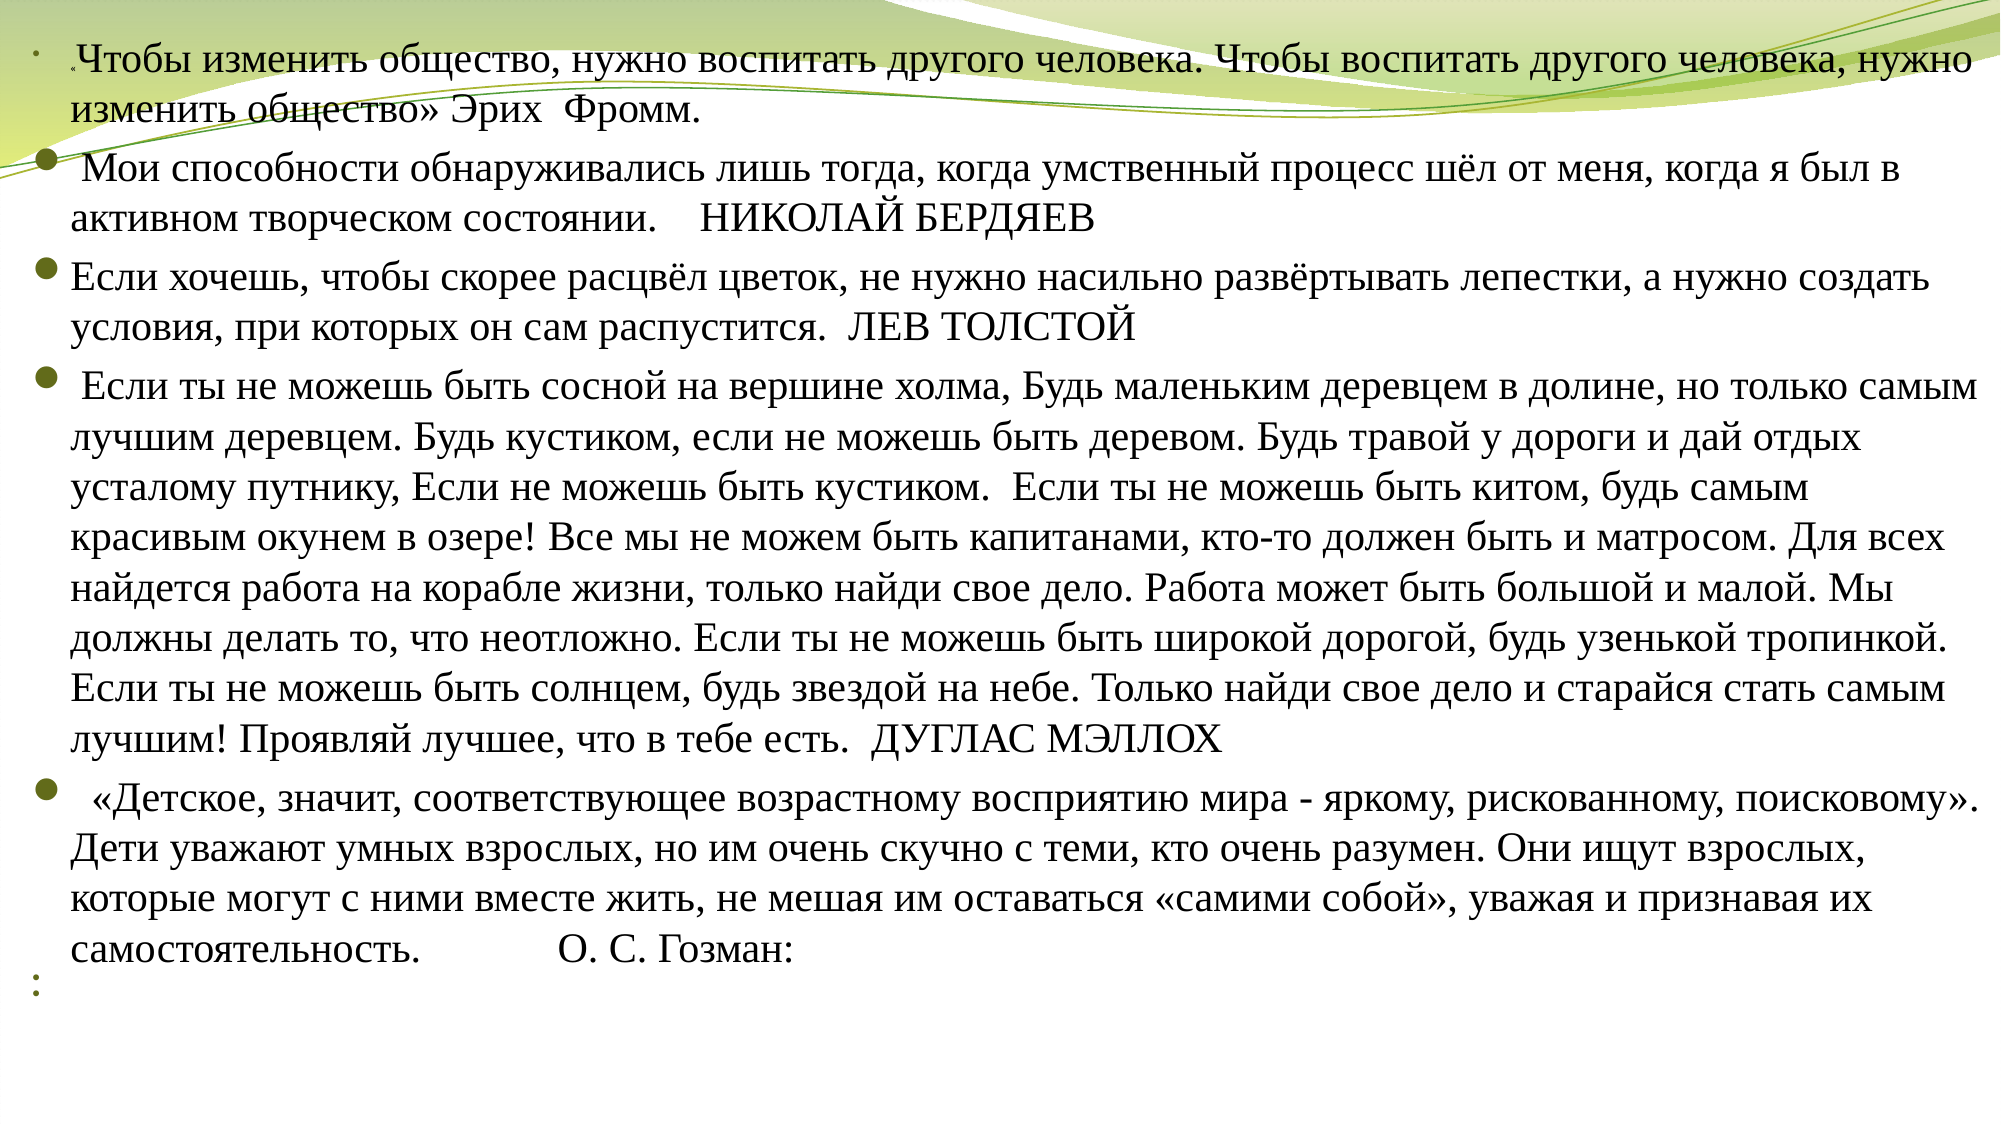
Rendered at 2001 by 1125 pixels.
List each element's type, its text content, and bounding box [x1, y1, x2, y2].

list «Чтобы изменить общество, нужно воспитать другого человека. Чтобы воспитать другого человека, нужно изменить общество» Эрих Фромм. Мои способности обнаруживались лишь тогда, когда умственный процесс шёл от меня, когда я был в активном творческом состоянии. НИКОЛАЙ БЕРДЯЕВ Если хочешь, чтобы скорее расцвёл цветок, не нужно насильно развёртывать лепестки, а нужно создать условия, при которых он сам распустится. ЛЕВ ТОЛСТОЙ Если ты не можешь быть сосной на вершине холма, Будь маленьким деревцем в долине, но только самым лучшим деревцем. Будь кустиком, если не можешь быть деревом. Будь травой у дороги и дай отдых усталому путнику, Если не можешь быть кустиком. Если ты не можешь быть китом, будь самым красивым окунем в озере! Все мы не можем быть капитанами, кто-то должен быть и матросом. Для всех найдется работа на корабле жизни, только найди свое дело. Работа может быть большой и малой. Мы должны делать то, что неотложно. Если ты не можешь быть широкой дорогой, будь узенькой тропинкой. Если ты не можешь быть солнцем, будь звездой на небе. Только найди свое дело и старайся стать самым лучшим! Проявляй лучшее, что в тебе есть. ДУГЛАС МЭЛЛОХ «Детское, значит, соответствующее возрастному восприятию мира - яркому, рискованному, поисковому». Дети уважают умных взрослых, но им очень скучно с теми, кто очень разумен. Они ищут взрослых, которые могут с ними вместе жить, не мешая им оставаться «самими собой», уважая и признавая их самостоятельность. О. С. Гозман: [17, 22, 2000, 1096]
